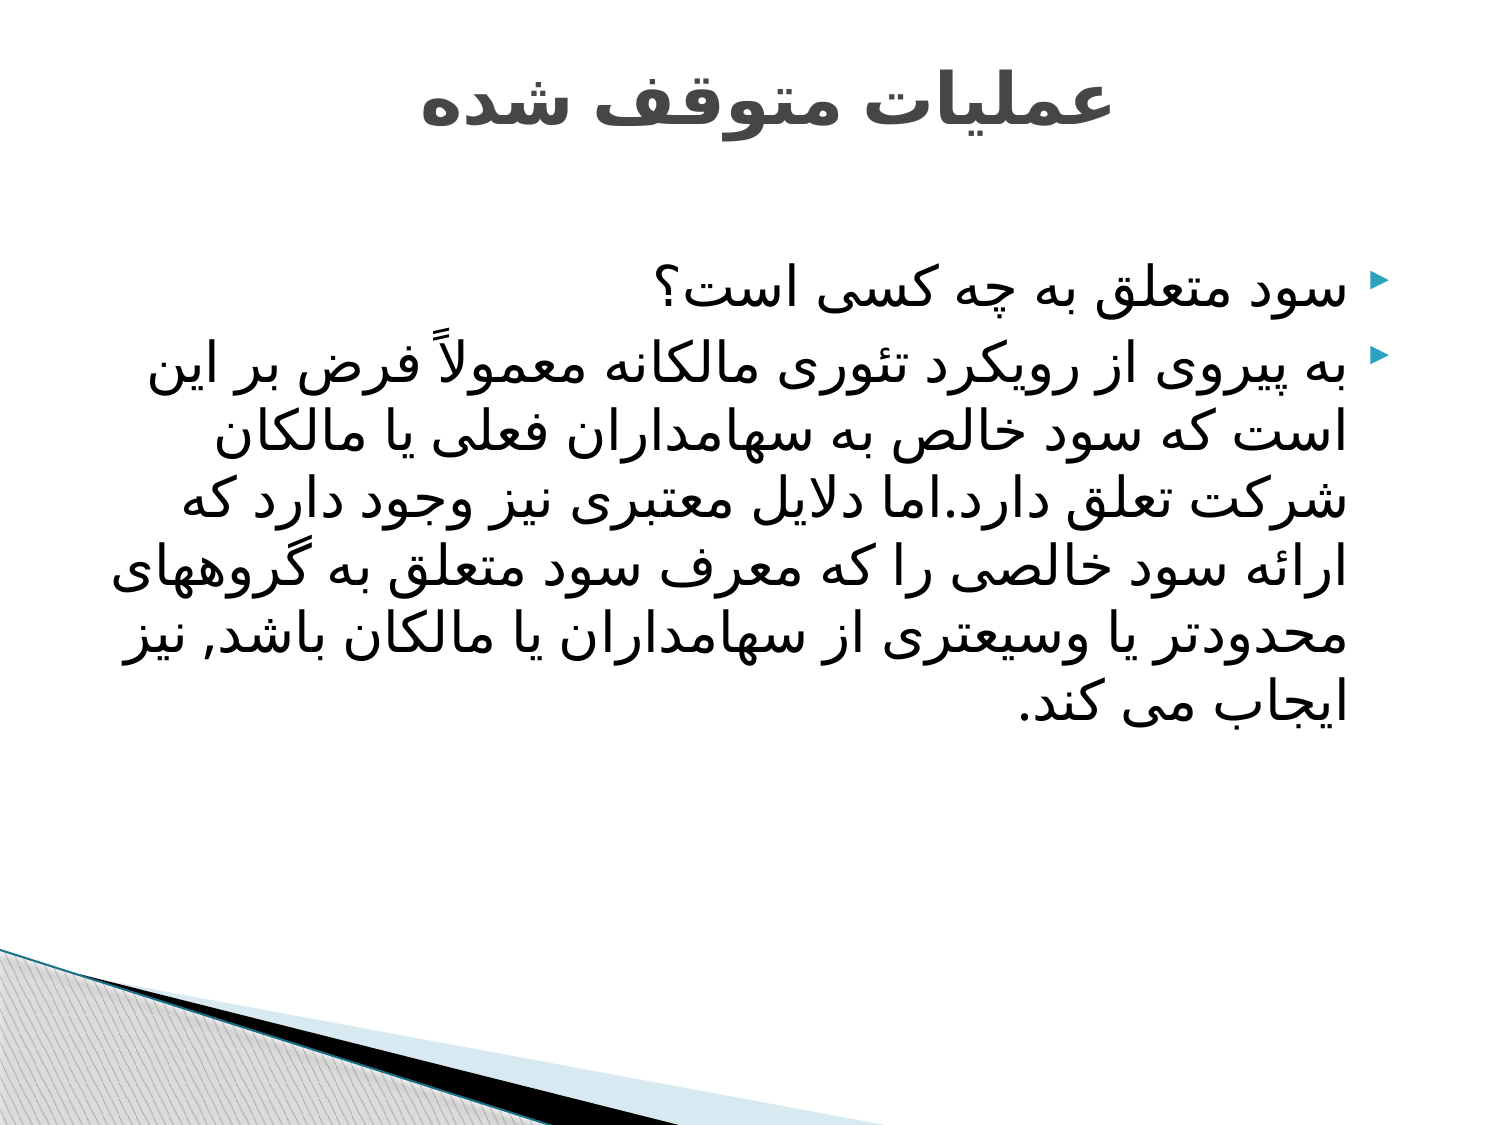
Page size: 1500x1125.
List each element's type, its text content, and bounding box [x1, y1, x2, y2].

list سود متعلق به چه کسی است؟ به پیروی از رویکرد تئوری مالکانه معمولاً فرض بر این است که سود خالص به سهامداران فعلی یا مالکان شرکت تعلق دارد.اما دلایل معتبری نیز وجود دارد که ارائه سود خالصی را که معرف سود متعلق به گروههای محدودتر یا وسیعتری از سهامداران یا مالکان باشد, نیز ایجاب می کند. [75, 243, 1425, 986]
title عملیات متوقف شده [75, 45, 1425, 233]
